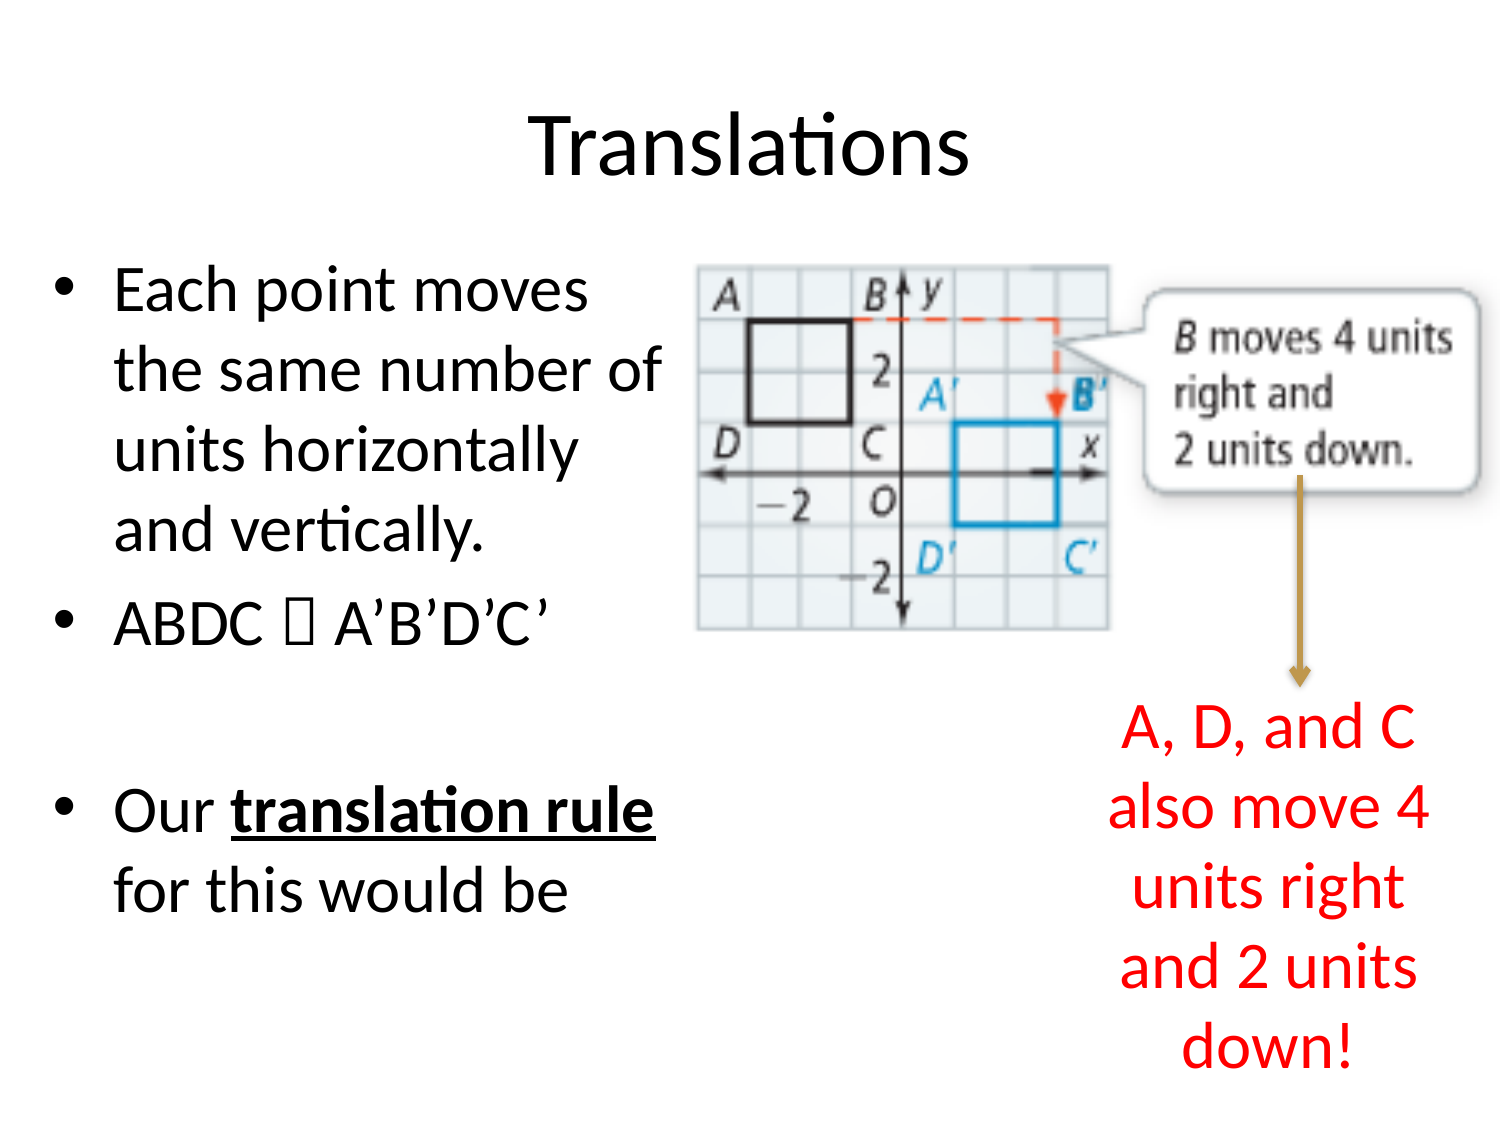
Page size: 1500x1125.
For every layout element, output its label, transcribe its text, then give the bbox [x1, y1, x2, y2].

text_box A, D, and C also move 4 units right and 2 units down! [1062, 674, 1475, 1090]
title Translations [75, 45, 1425, 233]
picture [678, 242, 1500, 652]
